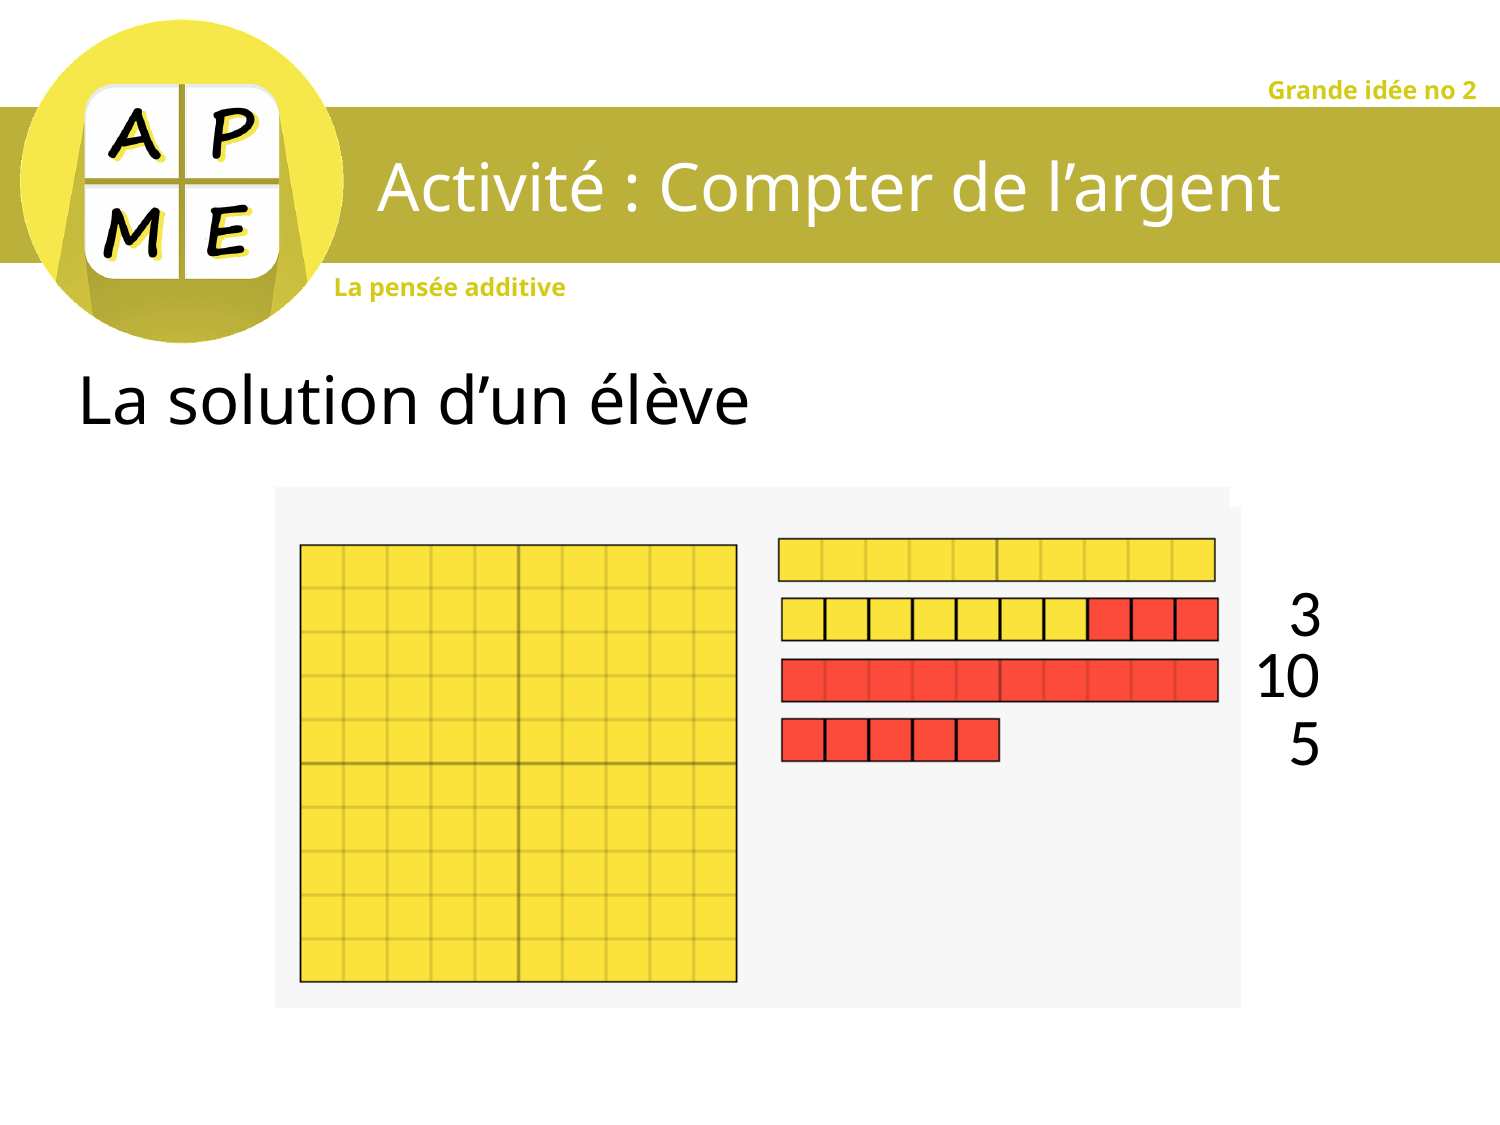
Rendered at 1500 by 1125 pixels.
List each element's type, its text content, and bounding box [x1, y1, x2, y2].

picture [274, 487, 1241, 1009]
picture [0, 0, 363, 363]
list La solution d’un élève [62, 350, 1413, 1093]
title Activité : Compter de l’argent [362, 91, 1500, 279]
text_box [1237, 562, 1338, 788]
